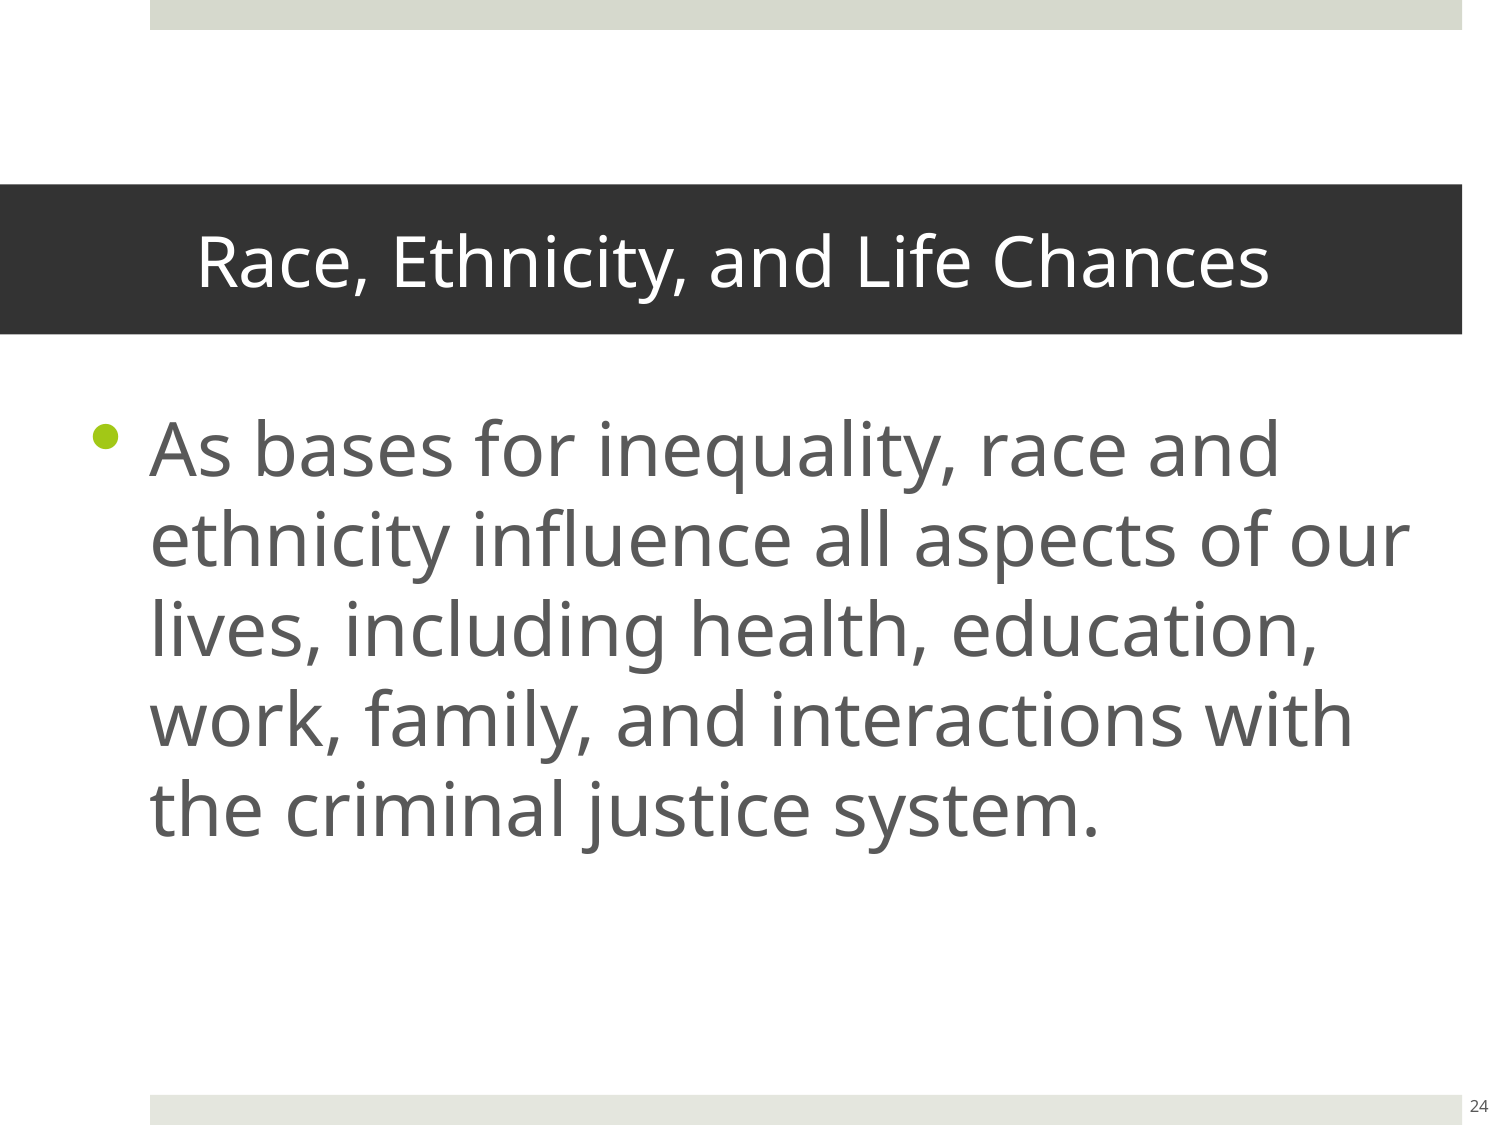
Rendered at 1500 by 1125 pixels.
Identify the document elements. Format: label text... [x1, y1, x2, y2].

slide_number 24 [1441, 1077, 1500, 1125]
list As bases for inequality, race and ethnicity influence all aspects of our lives, including health, education, work, family, and interactions with the criminal justice system. [78, 393, 1432, 1028]
title Race, Ethnicity, and Life Chances [0, 184, 1463, 335]
